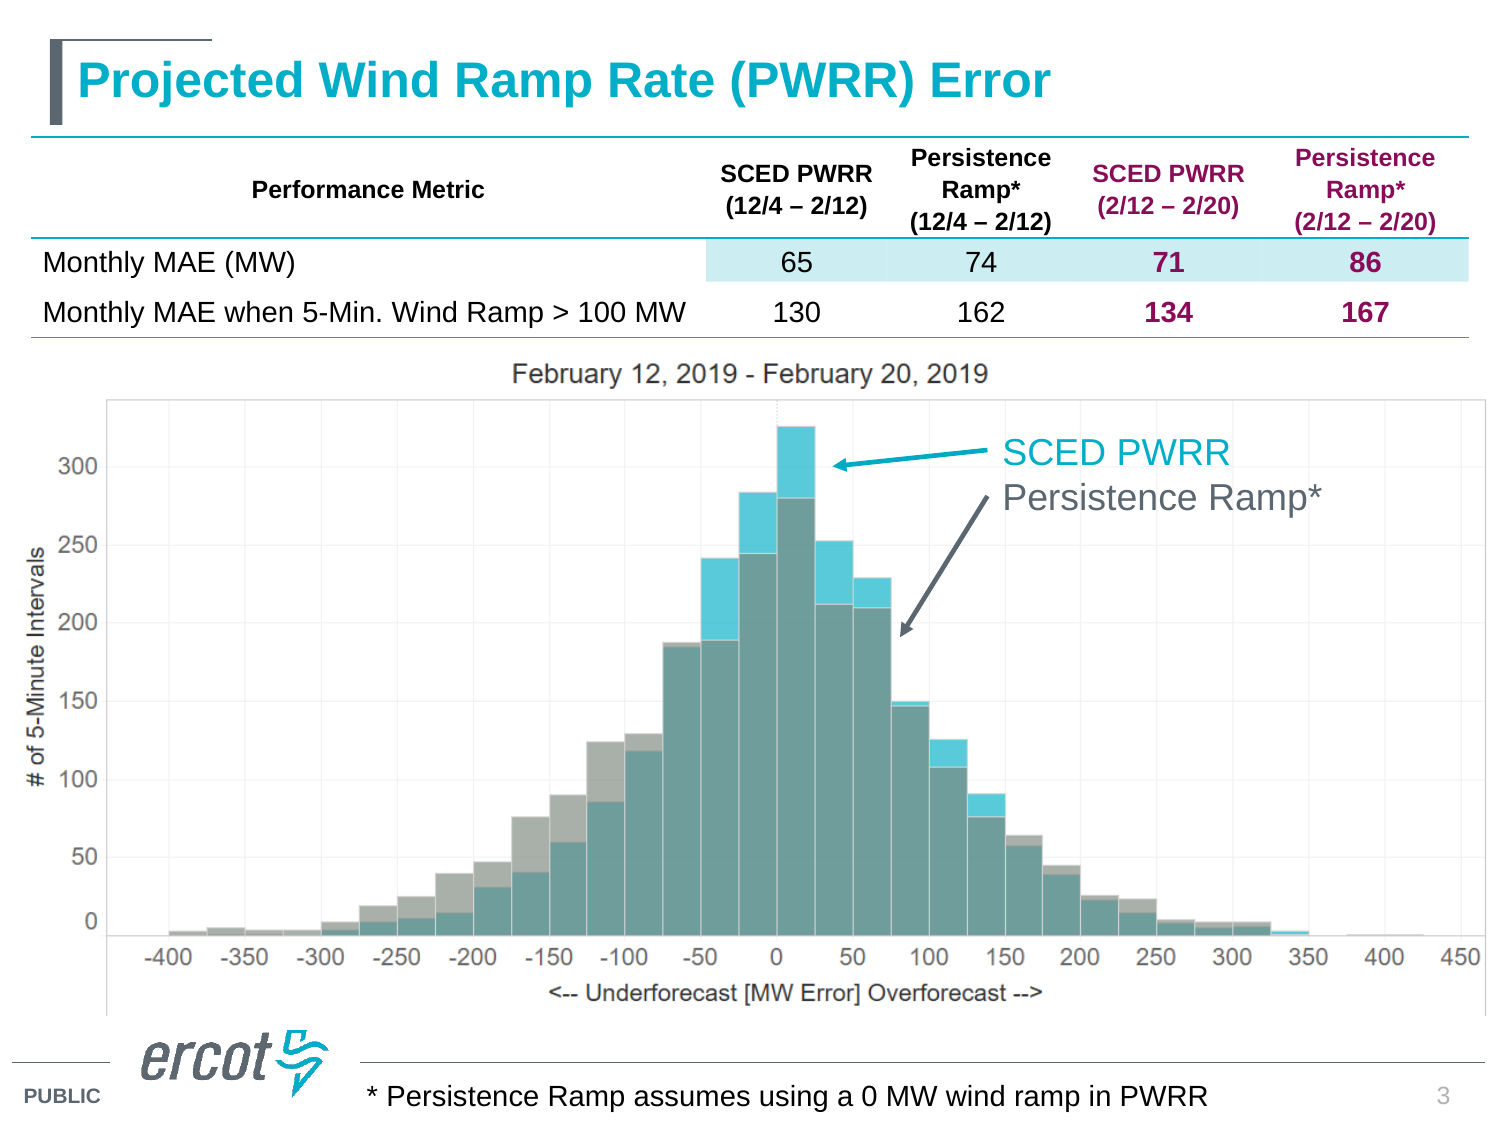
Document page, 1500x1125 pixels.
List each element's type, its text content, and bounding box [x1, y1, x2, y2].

table_header Persistence Ramp* (2/12 – 2/20) [1262, 138, 1469, 237]
table_header Persistence Ramp* (12/4 – 2/12) [887, 138, 1075, 237]
table_header SCED PWRR (12/4 – 2/12) [706, 138, 887, 237]
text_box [832, 449, 988, 467]
table_cell 65 [706, 239, 887, 250]
picture [0, 337, 1500, 1100]
slide_number 3 [1400, 1076, 1488, 1113]
table_header Performance Metric [31, 138, 706, 237]
table_cell Monthly MAE when 5-Min. Wind Ramp > 100 MW [31, 282, 706, 335]
table_cell 71 [1075, 239, 1262, 250]
text_box * Persistence Ramp assumes using a 0 MW wind ramp in PWRR [351, 1069, 1225, 1125]
table_cell 134 [1075, 300, 1262, 335]
table_cell 74 [887, 239, 1075, 250]
table_cell 86 [1262, 239, 1469, 282]
table_cell 162 [887, 300, 1075, 335]
table_cell 130 [706, 300, 887, 335]
title Projected Wind Ramp Rate (PWRR) Error [62, 39, 1450, 125]
table_cell 167 [1262, 282, 1469, 335]
text_box [37, 250, 1325, 300]
table_header SCED PWRR (2/12 – 2/20) [1075, 138, 1262, 237]
table_cell Monthly MAE (MW) [31, 239, 706, 282]
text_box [899, 495, 988, 638]
